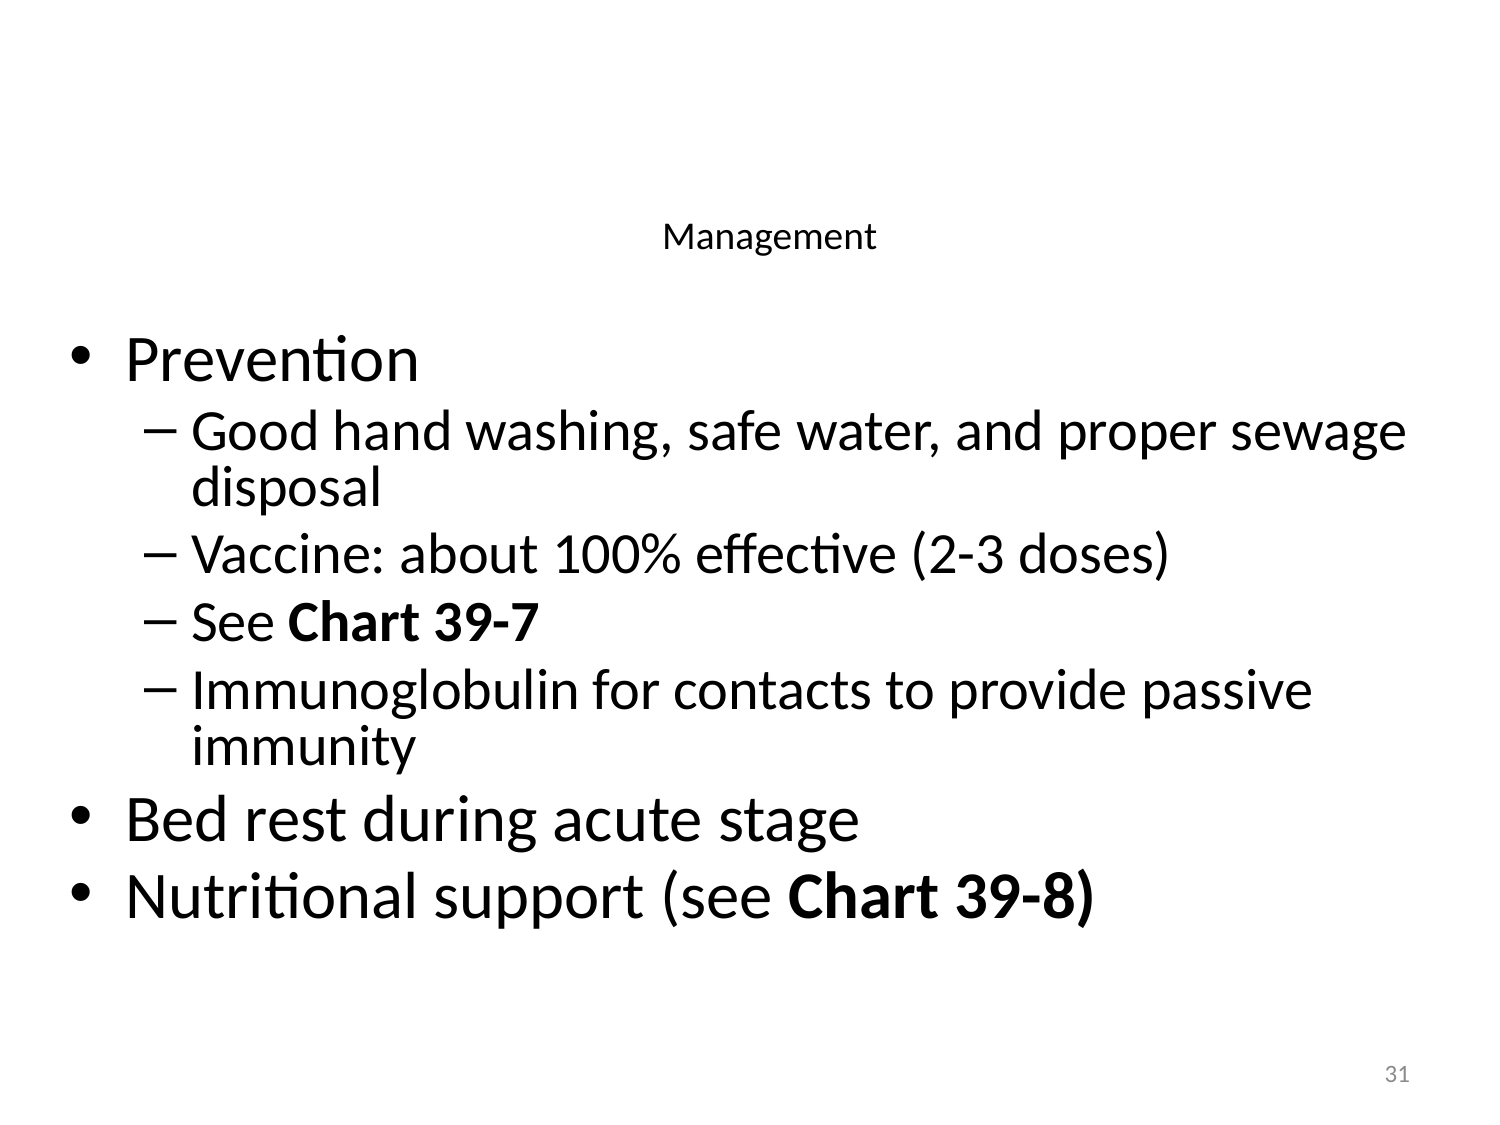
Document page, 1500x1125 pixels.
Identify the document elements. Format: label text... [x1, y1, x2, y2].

list Prevention Good hand washing, safe water, and proper sewage disposal Vaccine: about 100% effective (2-3 doses) See Chart 39-7 Immunoglobulin for contacts to provide passive immunity Bed rest during acute stage Nutritional support (see Chart 39-8) [54, 322, 1468, 1025]
title Management [70, 202, 1469, 266]
slide_number 31 [1074, 1042, 1425, 1103]
